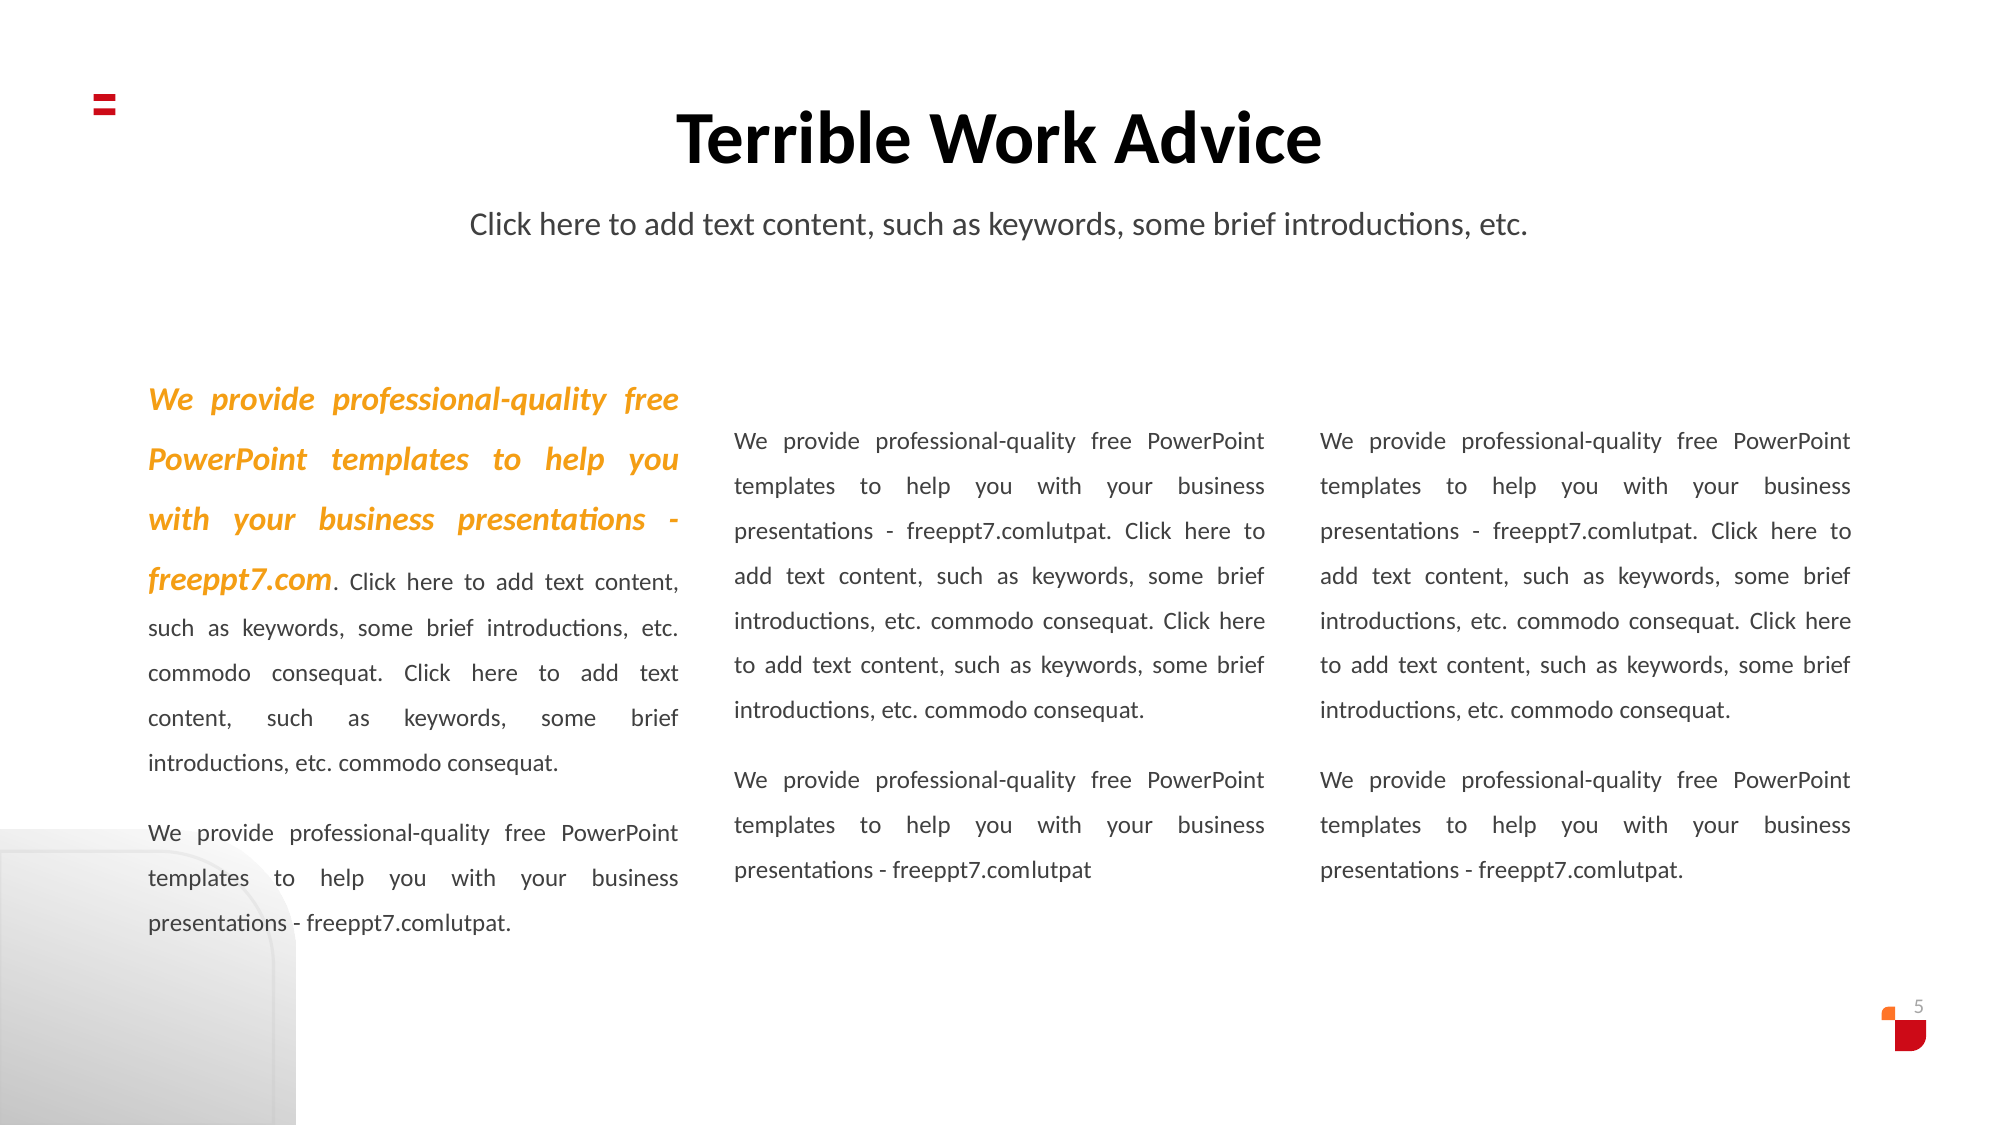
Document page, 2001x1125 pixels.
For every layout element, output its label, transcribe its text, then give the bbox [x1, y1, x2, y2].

text_box We provide professional-quality free PowerPoint templates to help you with your business presentations - freeppt7.com. Click here to add text content, such as keywords, some brief introductions, etc. commodo consequat. Click here to add text content, such as keywords, some brief introductions, etc. commodo consequat. We provide professional-quality free PowerPoint templates to help you with your business presentations - freeppt7.comlutpat. [133, 293, 695, 1000]
text_box Terrible Work Advice [661, 81, 1339, 175]
text_box We provide professional-quality free PowerPoint templates to help you with your business presentations - freeppt7.comlutpat. Click here to add text content, such as keywords, some brief introductions, etc. commodo consequat. Click here to add text content, such as keywords, some brief introductions, etc. commodo consequat. We provide professional-quality free PowerPoint templates to help you with your business presentations - freeppt7.comlutpat. [1305, 293, 1867, 1000]
text_box We provide professional-quality free PowerPoint templates to help you with your business presentations - freeppt7.comlutpat. Click here to add text content, such as keywords, some brief introductions, etc. commodo consequat. Click here to add text content, such as keywords, some brief introductions, etc. commodo consequat. We provide professional-quality free PowerPoint templates to help you with your business presentations - freeppt7.comlutpat [719, 293, 1281, 1000]
text_box Click here to add text content, such as keywords, some brief introductions, etc. [430, 175, 1570, 250]
